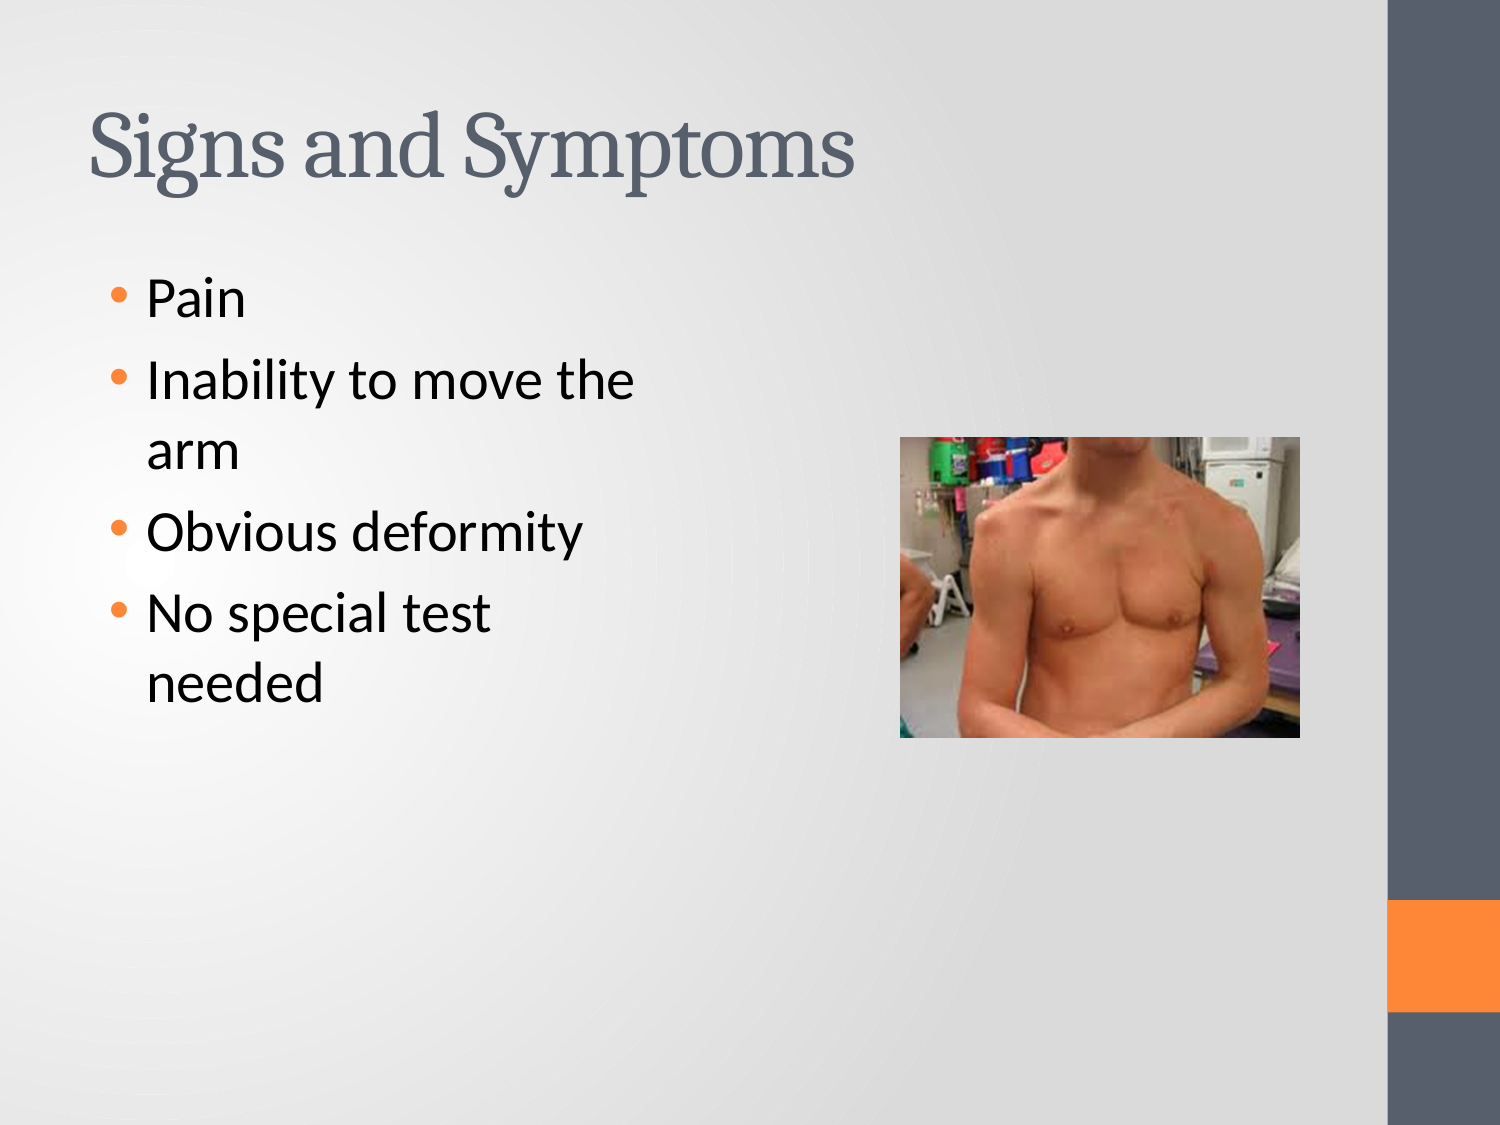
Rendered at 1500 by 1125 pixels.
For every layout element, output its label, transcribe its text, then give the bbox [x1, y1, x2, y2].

list Pain Inability to move the arm Obvious deformity No special test needed [75, 251, 675, 1005]
title Signs and Symptoms [75, 45, 1325, 233]
picture [899, 436, 1301, 738]
